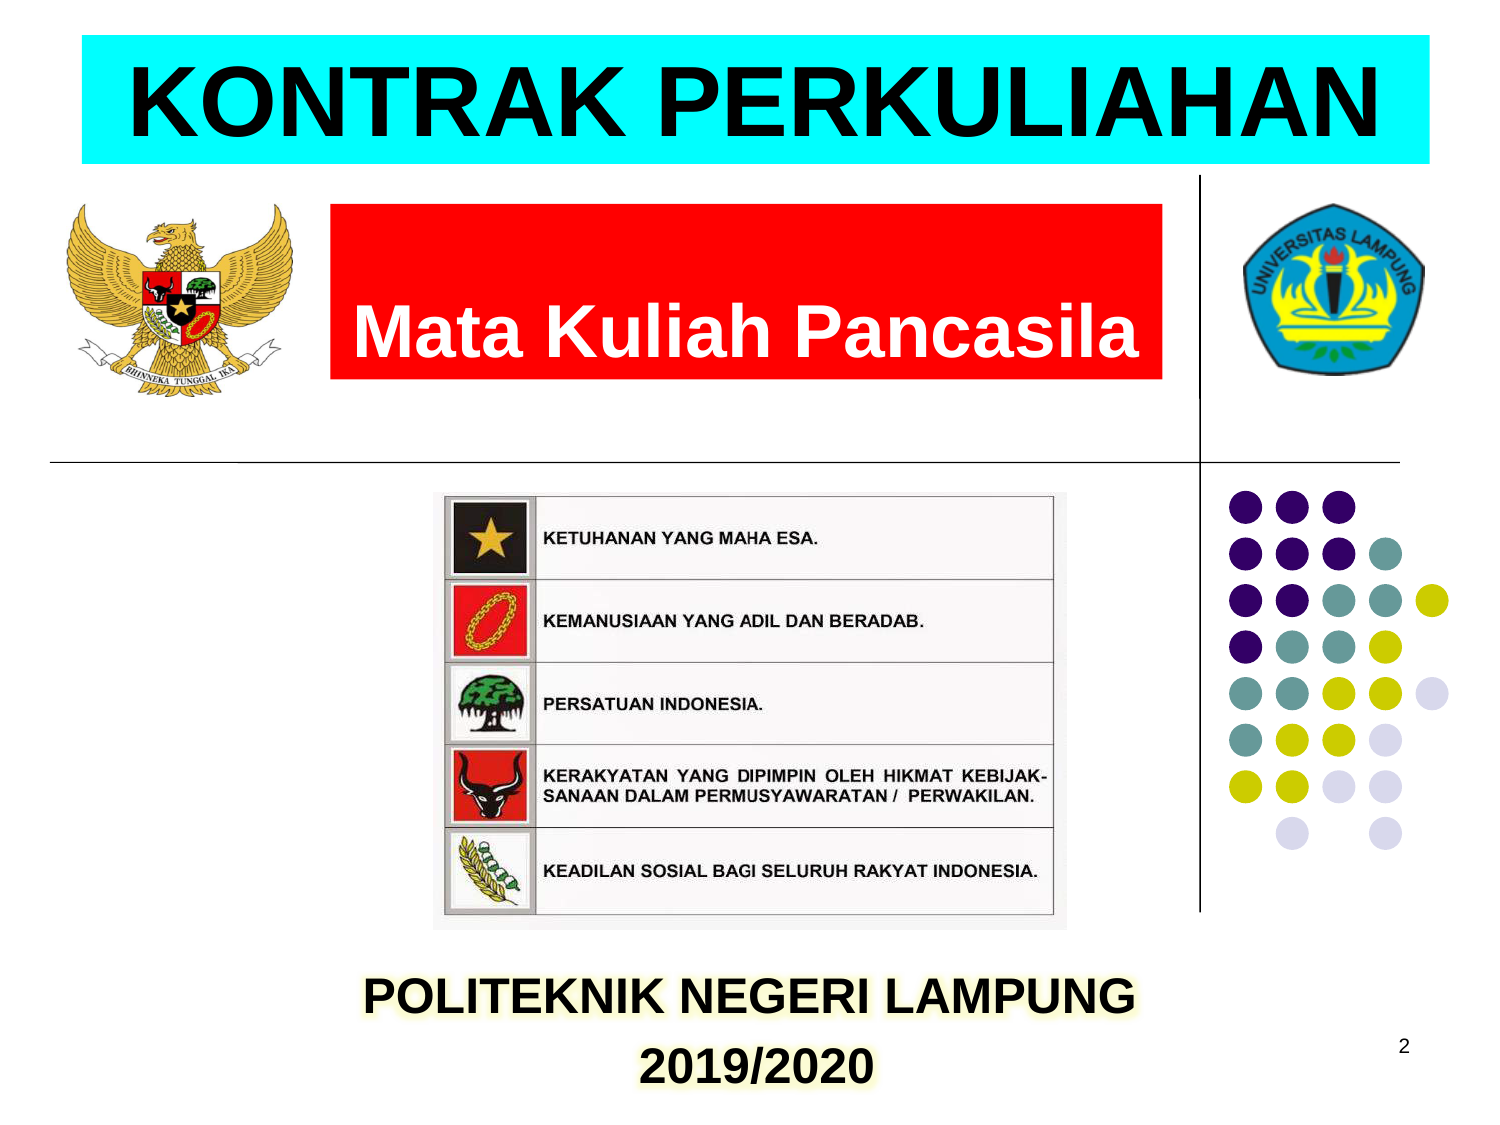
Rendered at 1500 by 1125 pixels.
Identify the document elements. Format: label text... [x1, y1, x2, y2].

picture [65, 202, 293, 398]
slide_number 2 [1187, 1024, 1426, 1101]
text_box KONTRAK PERKULIAHAN [81, 35, 1430, 164]
text_box POLITEKNIK NEGERI LAMPUNG 2019/2020 [335, 956, 1179, 1109]
picture [433, 491, 1067, 931]
picture [1243, 202, 1426, 377]
text_box Mata Kuliah Pancasila [330, 203, 1163, 380]
